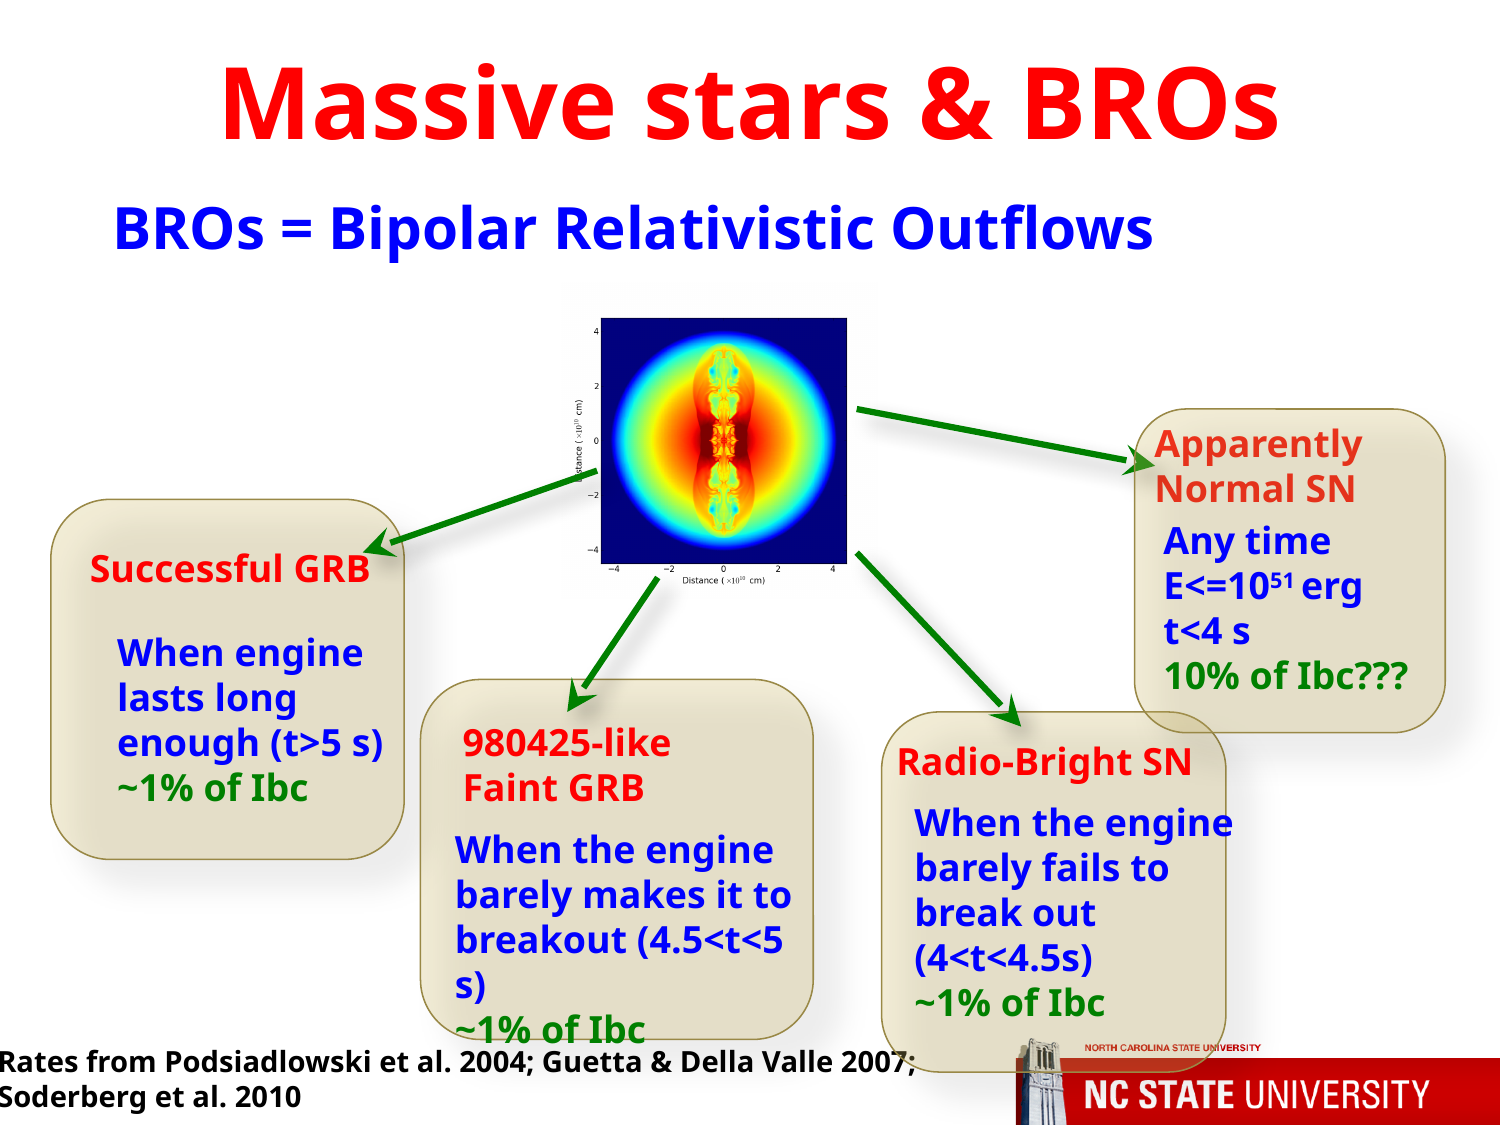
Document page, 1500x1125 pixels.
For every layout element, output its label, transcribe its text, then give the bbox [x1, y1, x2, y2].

text_box Rates from Podsiadlowski et al. 2004; Guetta & Della Valle 2007; Soderberg et al. 2010 [0, 1036, 940, 1121]
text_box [856, 408, 1134, 520]
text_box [50, 499, 415, 860]
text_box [881, 777, 1260, 1073]
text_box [1134, 408, 1446, 733]
title Massive stars & BROs [75, 20, 1425, 179]
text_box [856, 552, 1206, 792]
picture [1015, 1035, 1500, 1125]
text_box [455, 577, 680, 819]
picture [561, 282, 878, 599]
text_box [420, 679, 814, 1040]
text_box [74, 470, 598, 599]
list BROs = Bipolar Relativistic Outflows [75, 184, 1425, 283]
